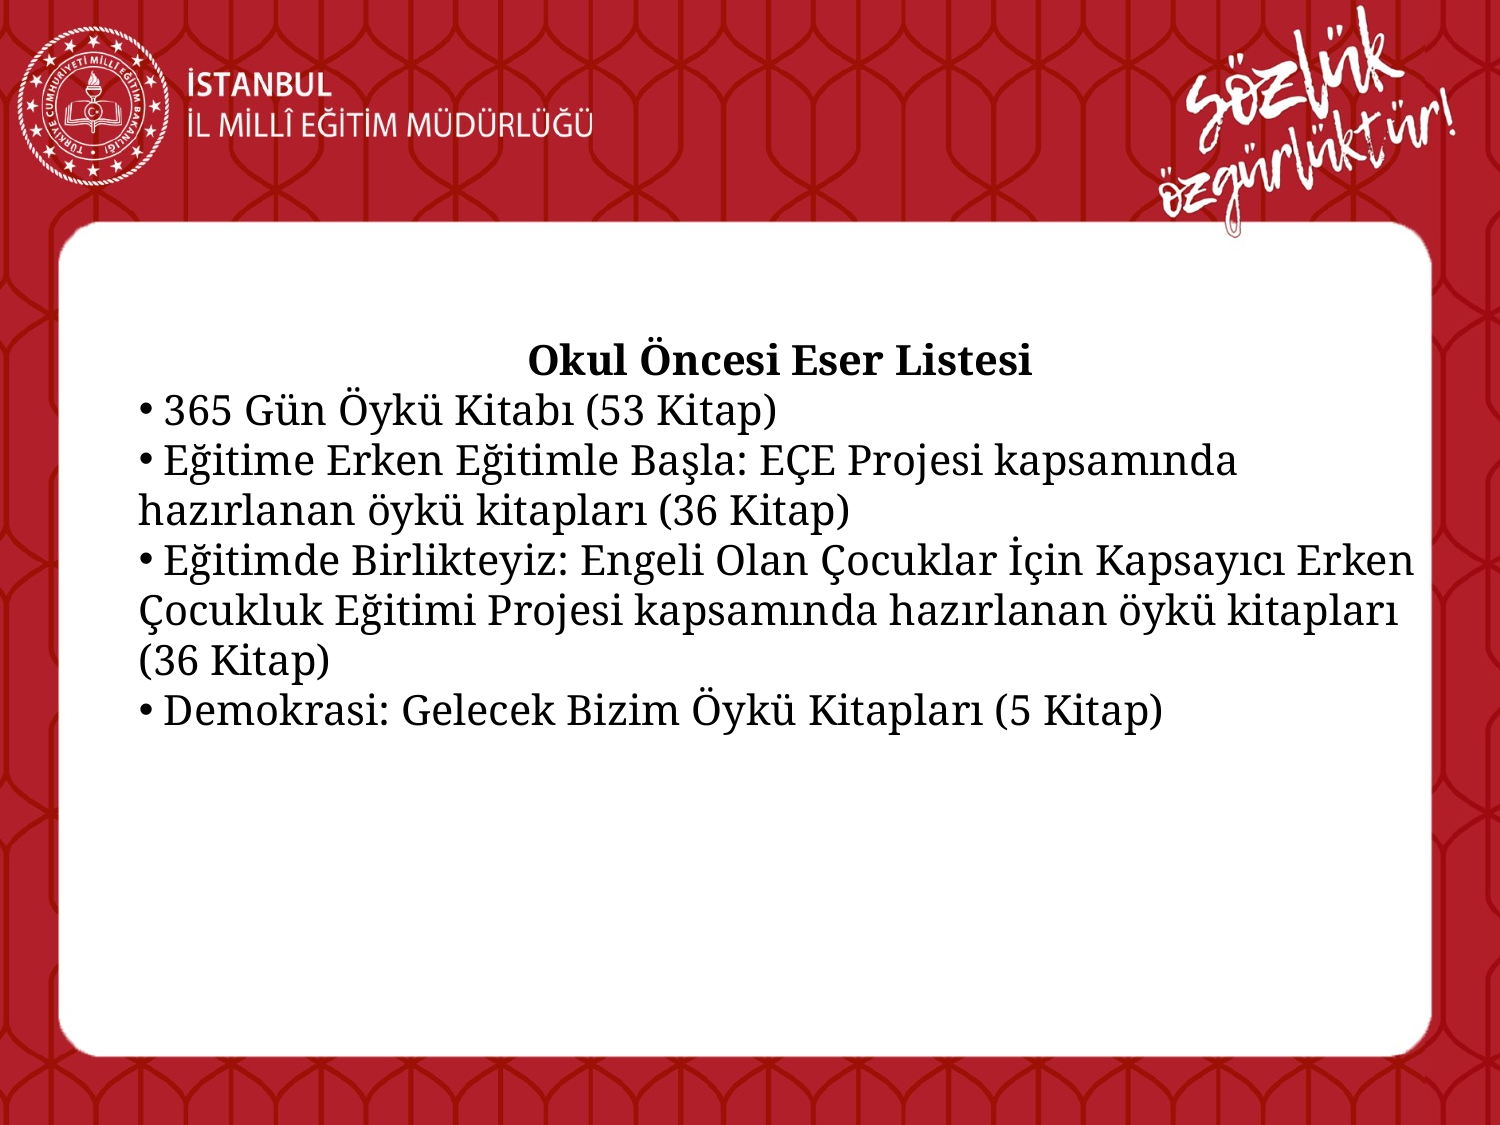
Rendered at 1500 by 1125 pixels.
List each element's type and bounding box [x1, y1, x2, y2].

list [0, 0, 1500, 1125]
